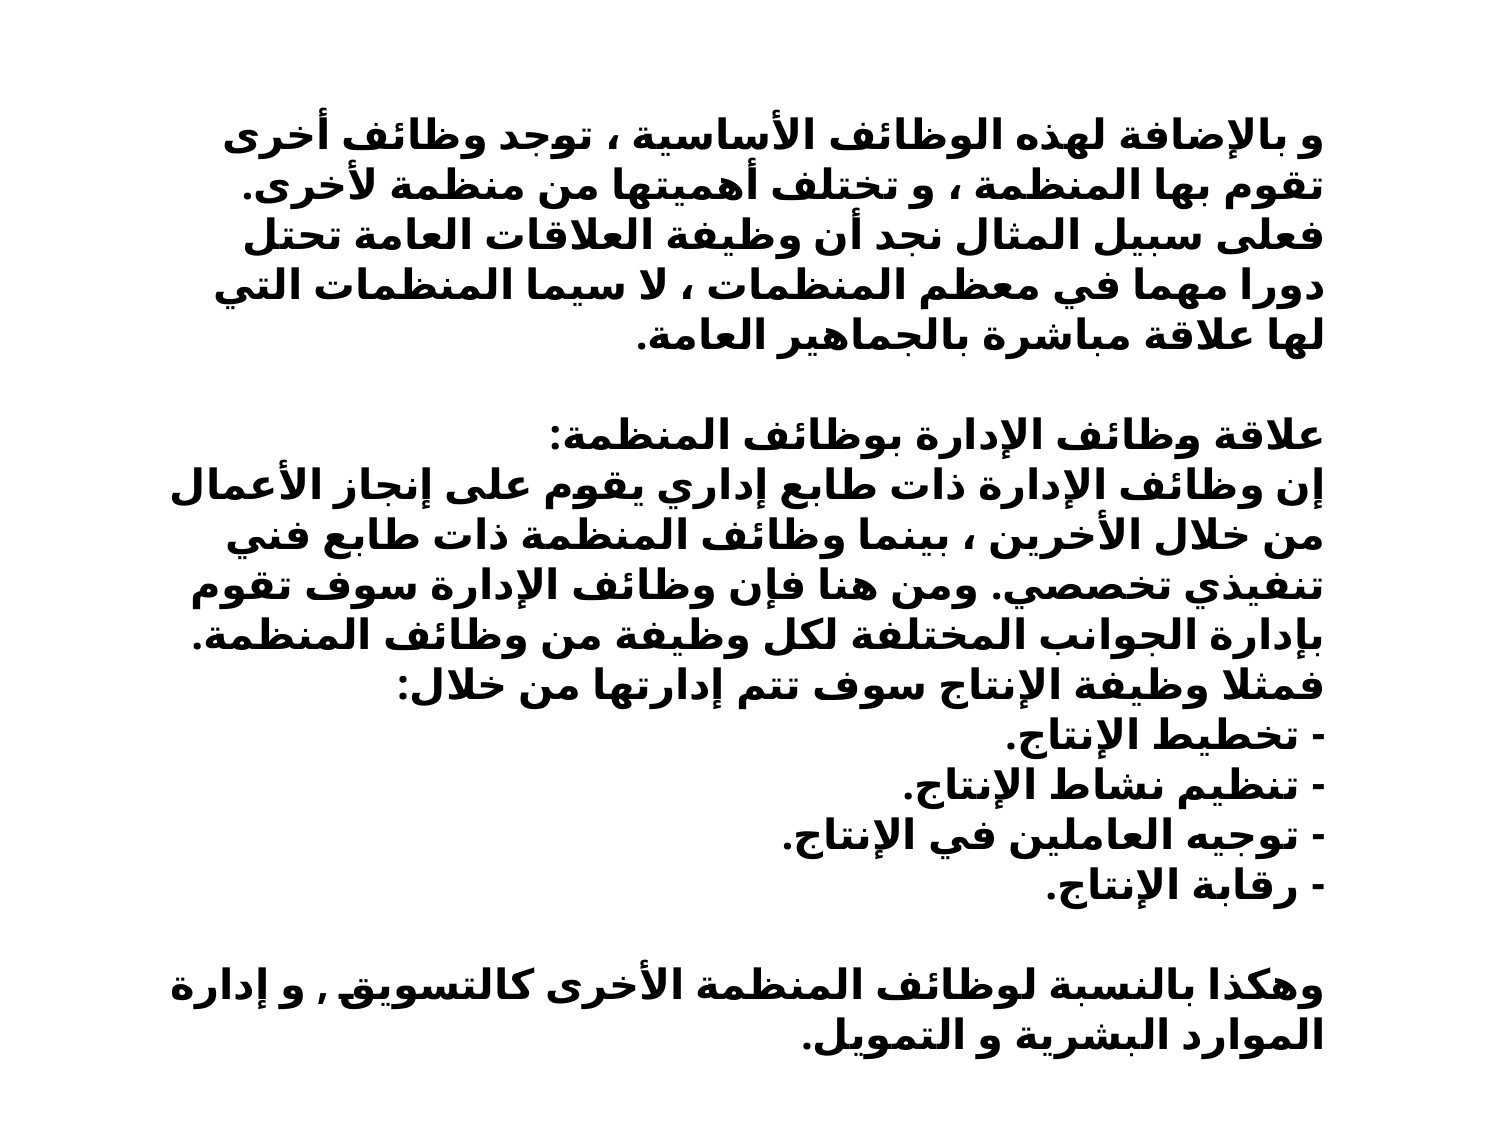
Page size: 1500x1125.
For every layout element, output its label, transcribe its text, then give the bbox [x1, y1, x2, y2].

text_box و بالإضافة لهذه الوظائف الأساسية ، توجد وظائف أخرى تقوم بها المنظمة ، و تختلف أهميتها من منظمة لأخرى. فعلى سبيل المثال نجد أن وظيفة العلاقات العامة تحتل دورا مهما في معظم المنظمات ، لا سيما المنظمات التي لها علاقة مباشرة بالجماهير العامة. علاقة وظائف الإدارة بوظائف المنظمة: إن وظائف الإدارة ذات طابع إداري يقوم على إنجاز الأعمال من خلال الأخرين ، بينما وظائف المنظمة ذات طابع فني تنفيذي تخصصي. ومن هنا فإن وظائف الإدارة سوف تقوم بإدارة الجوانب المختلفة لكل وظيفة من وظائف المنظمة. فمثلا وظيفة الإنتاج سوف تتم إدارتها من خلال: - تخطيط الإنتاج. - تنظيم نشاط الإنتاج. - توجيه العاملين في الإنتاج. - رقابة الإنتاج. وهكذا بالنسبة لوظائف المنظمة الأخرى كالتسويق , و إدارة الموارد البشرية و التمويل. [135, 100, 1341, 1116]
